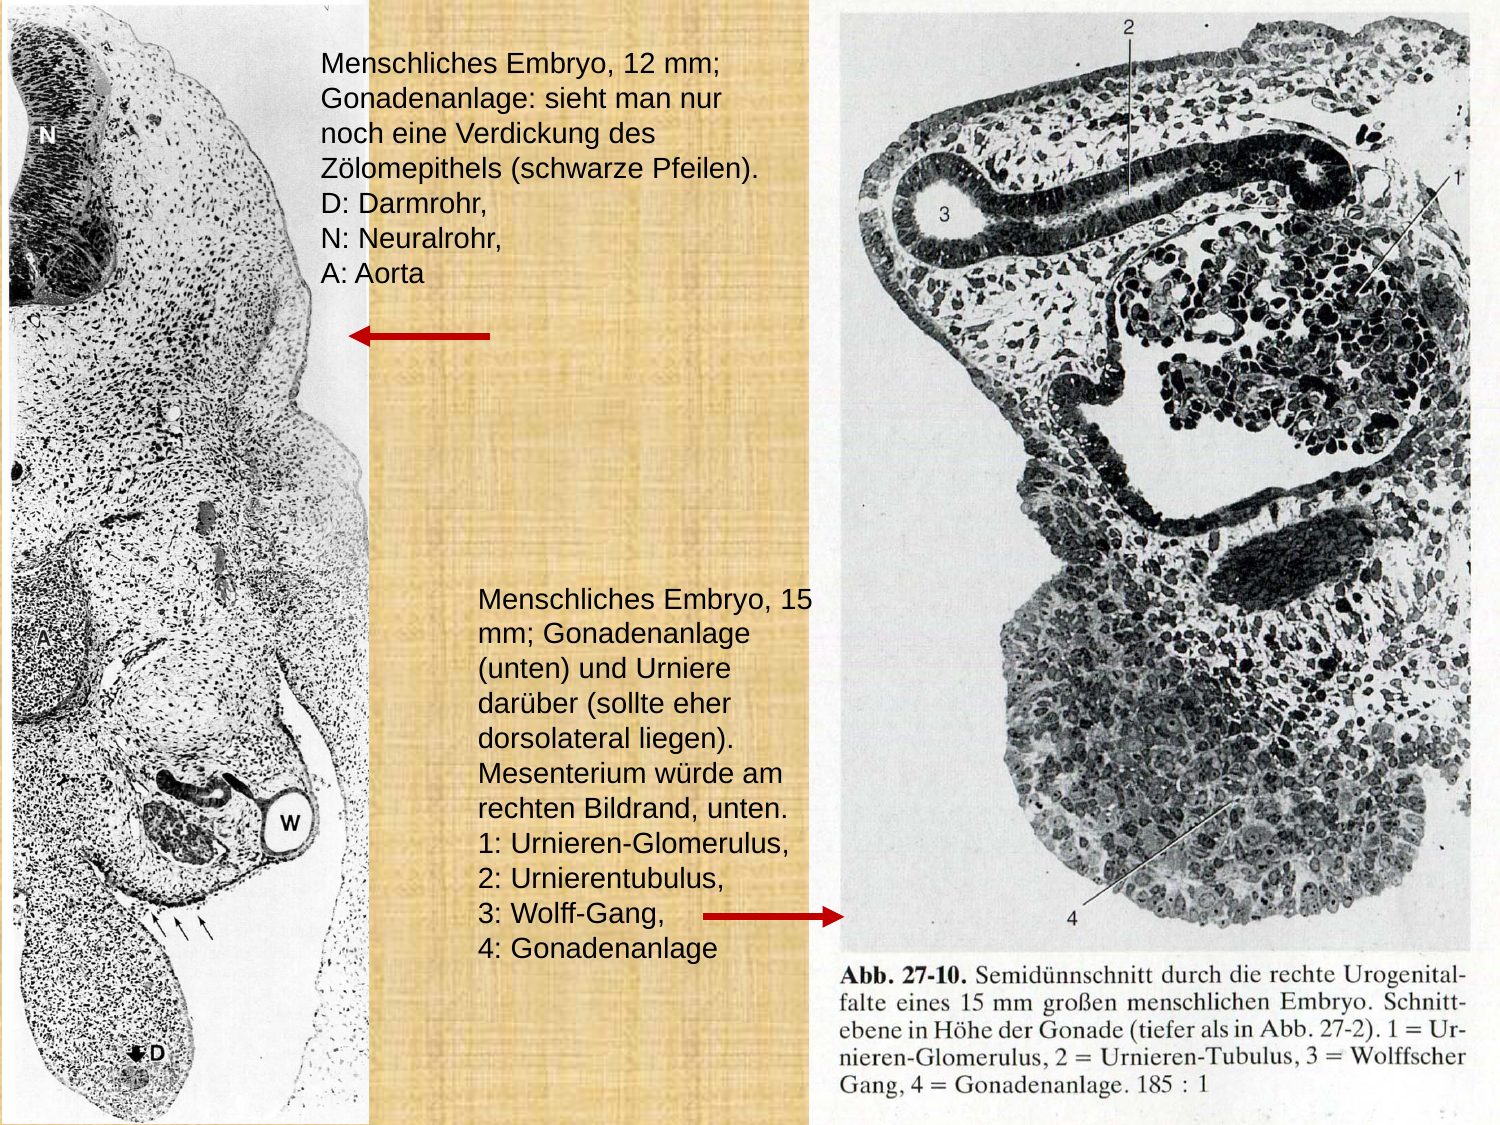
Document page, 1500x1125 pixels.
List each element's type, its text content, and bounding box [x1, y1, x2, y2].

text_box Menschliches Embryo, 15 mm; Gonadenanlage (unten) und Urniere darüber (sollte eher dorsolateral liegen). Mesenterium würde am rechten Bildrand, unten. 1: Urnieren-Glomerulus, 2: Urnierentubulus, 3: Wolff-Gang, 4: Gonadenanlage [463, 572, 803, 972]
text_box Menschliches Embryo, 12 mm; Gonadenanlage: sieht man nur noch eine Verdickung des Zölomepithels (schwarze Pfeilen). D: Darmrohr, N: Neuralrohr, A: Aorta [374, 36, 779, 297]
picture [0, 0, 1500, 1125]
